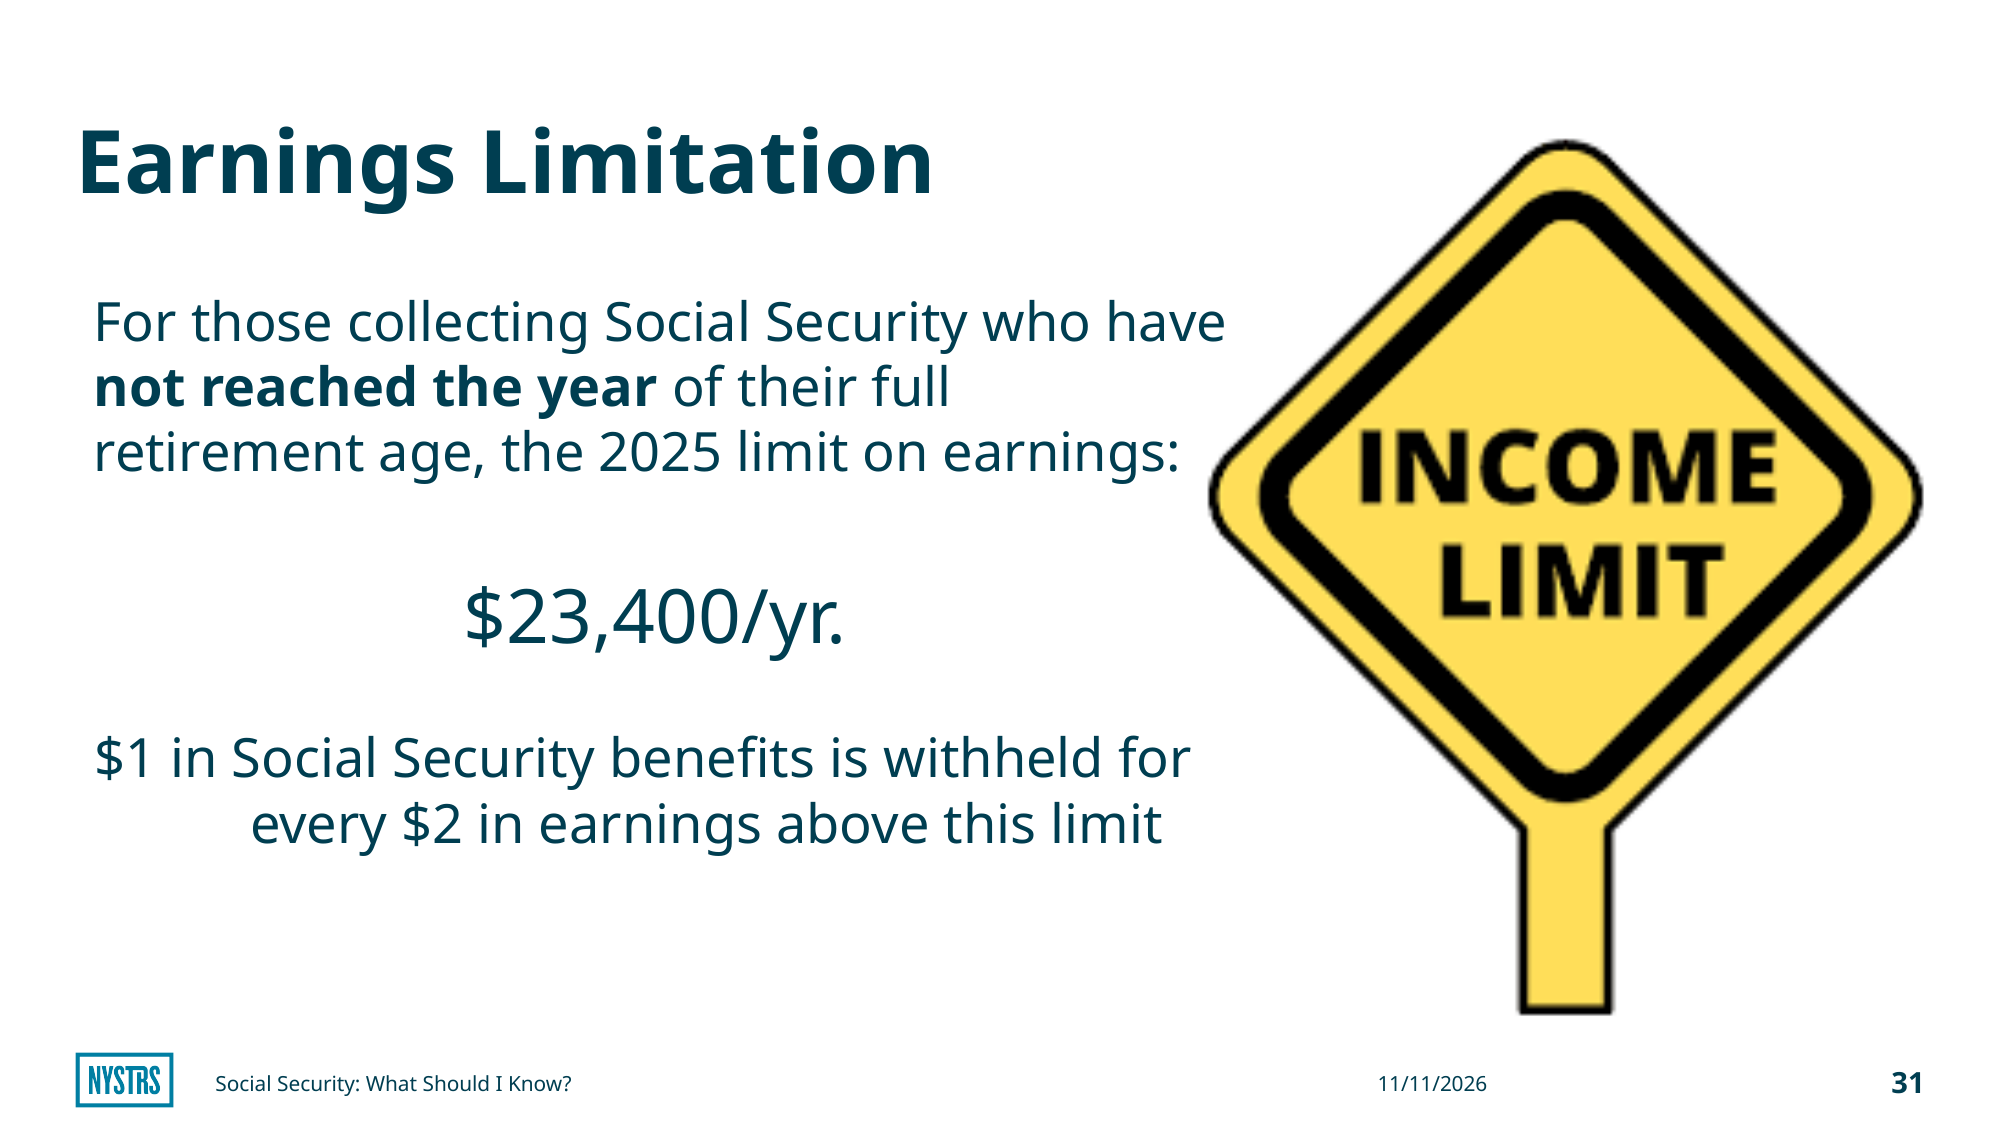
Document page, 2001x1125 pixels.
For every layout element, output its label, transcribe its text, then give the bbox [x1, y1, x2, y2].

picture [64, 1041, 185, 1119]
footer Social Security: What Should I Know? [215, 1063, 1377, 1105]
picture [1205, 316, 1218, 323]
title Earnings Limitation [75, 75, 1925, 213]
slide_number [1377, 1063, 1757, 1105]
picture [1199, 119, 1935, 1038]
subtitle For those collecting Social Security who have not reached the year of their full retirement age, the 2025 limit on earnings: $23,400/yr. $1 in Social Security benefits is withheld for every $2 in earnings above this limit [75, 287, 1199, 1038]
slide_number 31 [1757, 1063, 1925, 1106]
